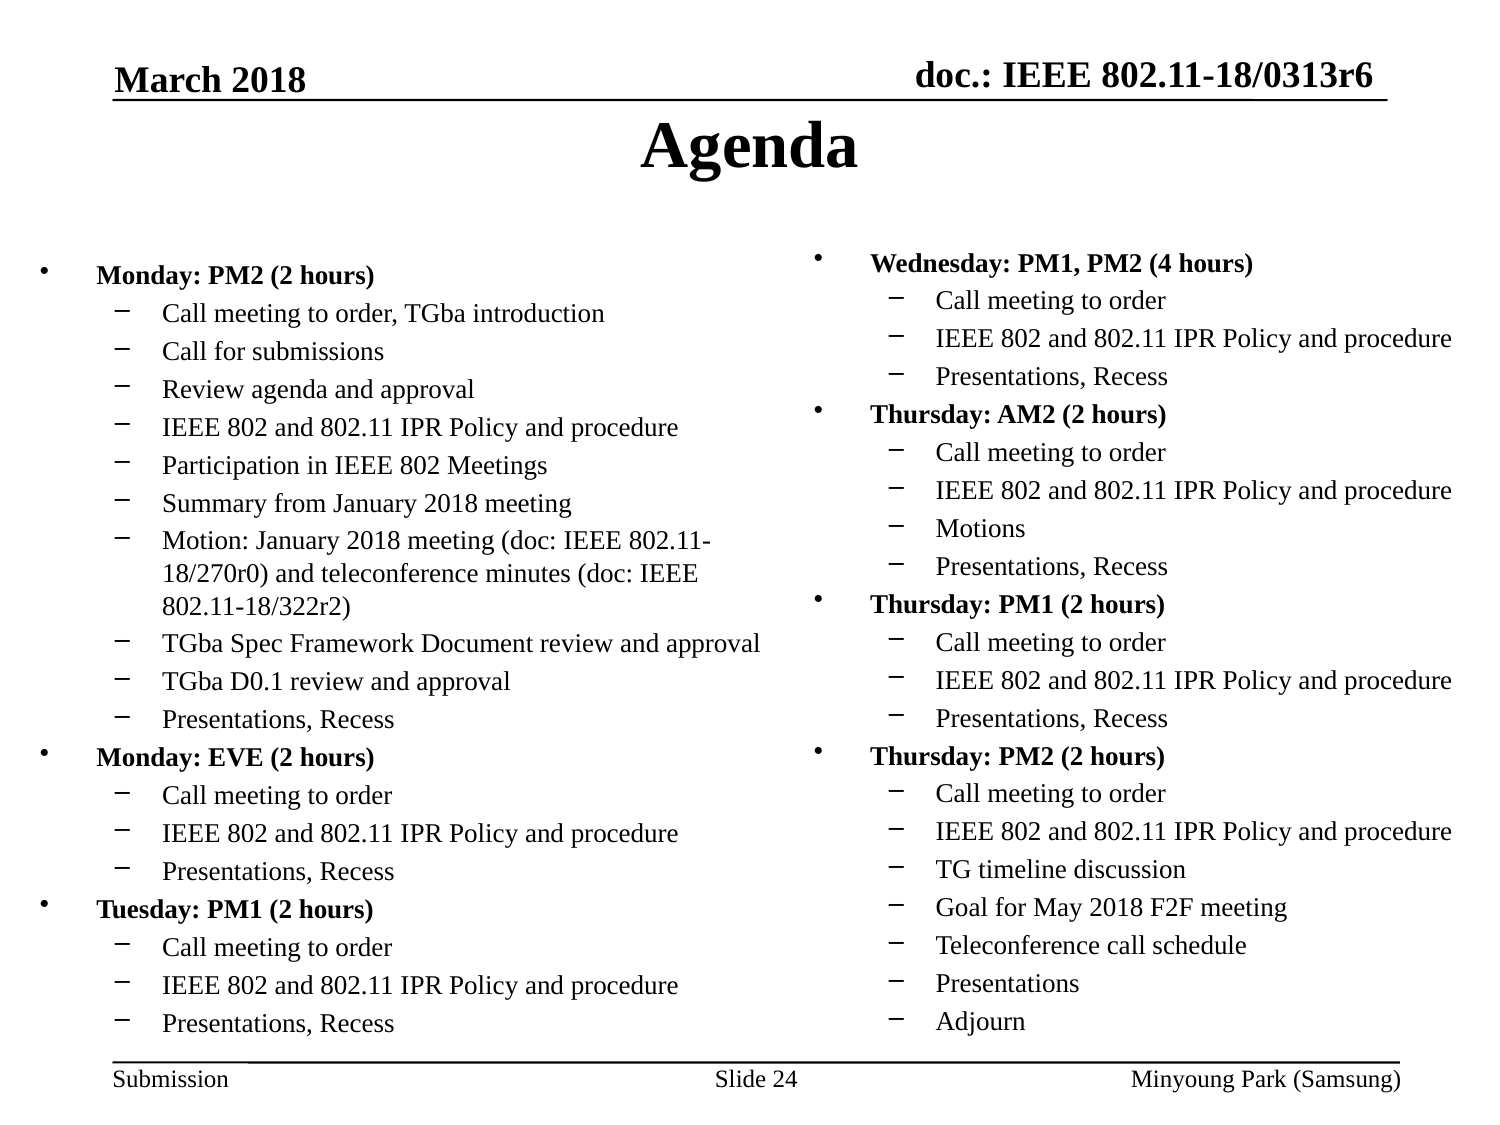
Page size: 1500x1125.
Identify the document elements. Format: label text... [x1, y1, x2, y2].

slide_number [114, 54, 335, 101]
list Monday: PM2 (2 hours) Call meeting to order, TGba introduction Call for submissions Review agenda and approval IEEE 802 and 802.11 IPR Policy and procedure Participation in IEEE 802 Meetings Summary from January 2018 meeting Motion: January 2018 meeting (doc: IEEE 802.11-18/270r0) and teleconference minutes (doc: IEEE 802.11-18/322r2) TGba Spec Framework Document review and approval TGba D0.1 review and approval Presentations, Recess Monday: EVE (2 hours) Call meeting to order IEEE 802 and 802.11 IPR Policy and procedure Presentations, Recess Tuesday: PM1 (2 hours) Call meeting to order IEEE 802 and 802.11 IPR Policy and procedure Presentations, Recess [24, 249, 798, 1063]
footer Minyoung Park (Samsung) [949, 1061, 1402, 1093]
slide_number Slide 24 [712, 1061, 800, 1093]
title Agenda [112, 112, 1388, 171]
list Wednesday: PM1, PM2 (4 hours) Call meeting to order IEEE 802 and 802.11 IPR Policy and procedure Presentations, Recess Thursday: AM2 (2 hours) Call meeting to order IEEE 802 and 802.11 IPR Policy and procedure Motions Presentations, Recess Thursday: PM1 (2 hours) Call meeting to order IEEE 802 and 802.11 IPR Policy and procedure Presentations, Recess Thursday: PM2 (2 hours) Call meeting to order IEEE 802 and 802.11 IPR Policy and procedure TG timeline discussion Goal for May 2018 F2F meeting Teleconference call schedule Presentations Adjourn [798, 237, 1499, 1063]
